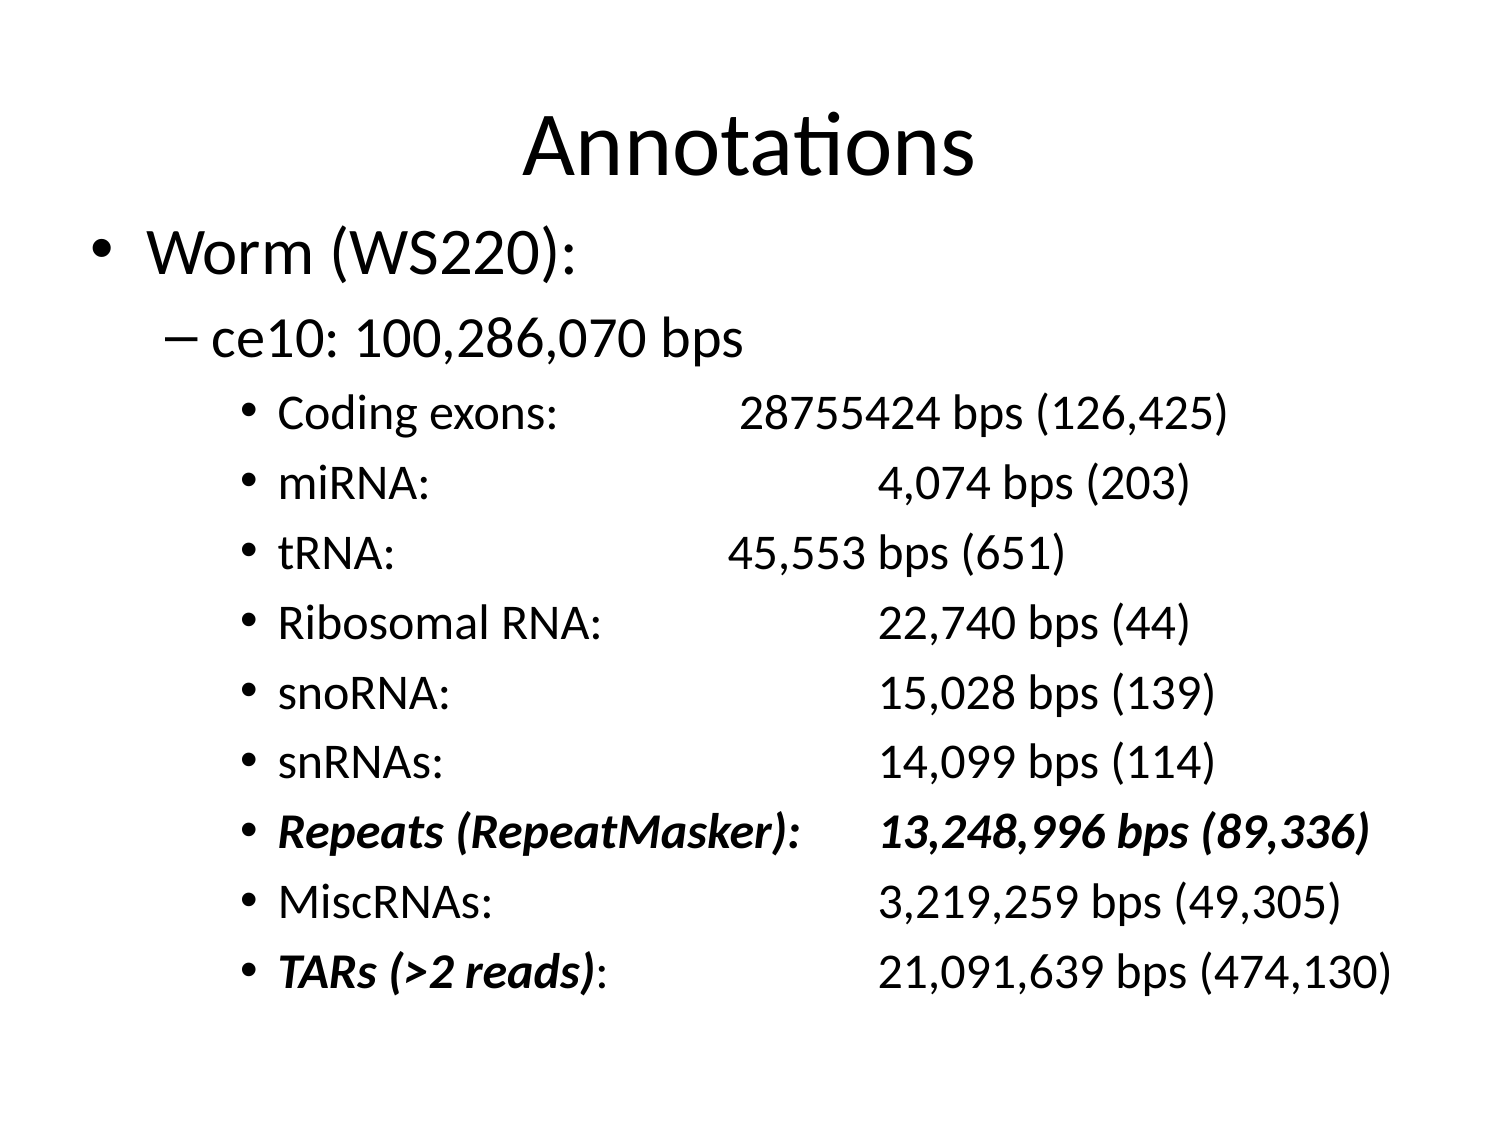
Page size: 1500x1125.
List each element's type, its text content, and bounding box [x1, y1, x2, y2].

list Worm (WS220): ce10: 100,286,070 bps Coding exons: 28755424 bps (126,425) miRNA: 4,074 bps (203) tRNA: 45,553 bps (651) Ribosomal RNA: 22,740 bps (44) snoRNA: 15,028 bps (139) snRNAs: 14,099 bps (114) Repeats (RepeatMasker): 13,248,996 bps (89,336) MiscRNAs: 3,219,259 bps (49,305) TARs (>2 reads): 21,091,639 bps (474,130) [75, 200, 1425, 1088]
title Annotations [75, 45, 1425, 200]
